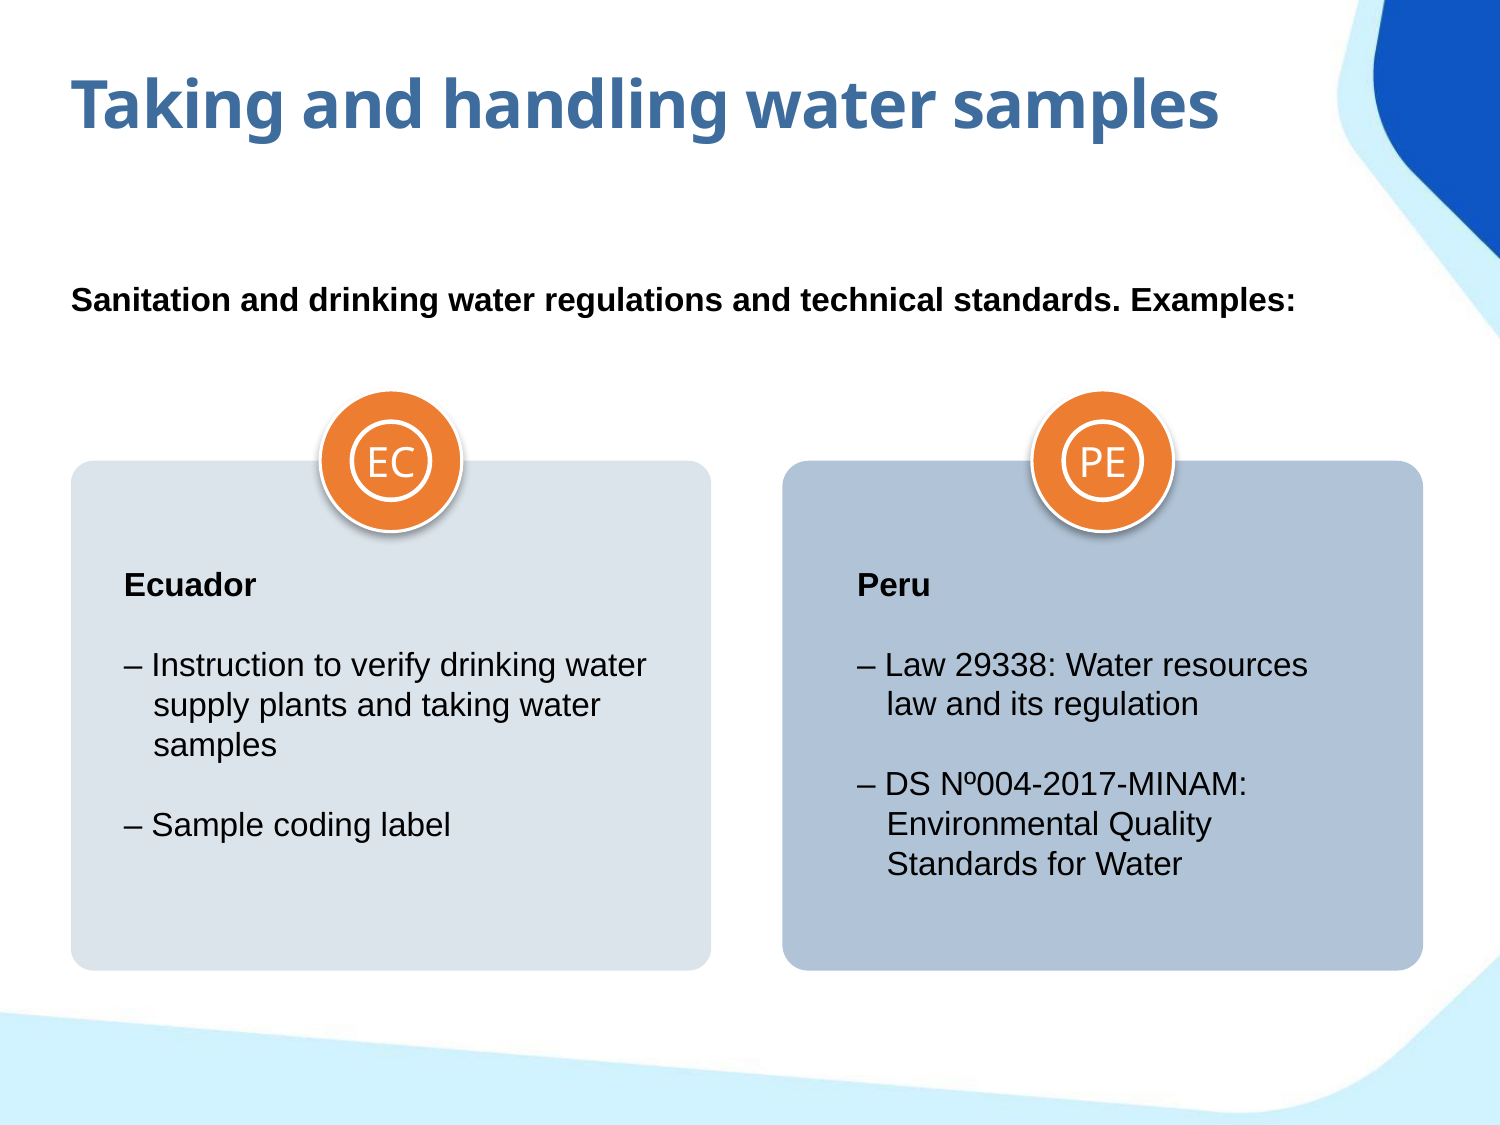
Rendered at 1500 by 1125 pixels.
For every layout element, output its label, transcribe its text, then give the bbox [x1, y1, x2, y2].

text_box Peru – Law 29338: Water resources law and its regulation – DS Nº004-2017-MINAM: Environmental Quality Standards for Water [857, 562, 1354, 883]
text_box [349, 419, 433, 503]
text_box [1061, 419, 1145, 503]
text_box [68, 458, 714, 973]
text_box [780, 458, 1426, 973]
text_box Sanitation and drinking water regulations and technical standards. Examples: [70, 277, 1424, 318]
text_box Taking and handling water samples [70, 62, 1354, 143]
text_box EC [320, 389, 462, 532]
picture [0, 0, 1500, 1125]
text_box PE [1031, 389, 1174, 532]
text_box Ecuador – Instruction to verify drinking water supply plants and taking water samples – Sample coding label [123, 563, 666, 843]
